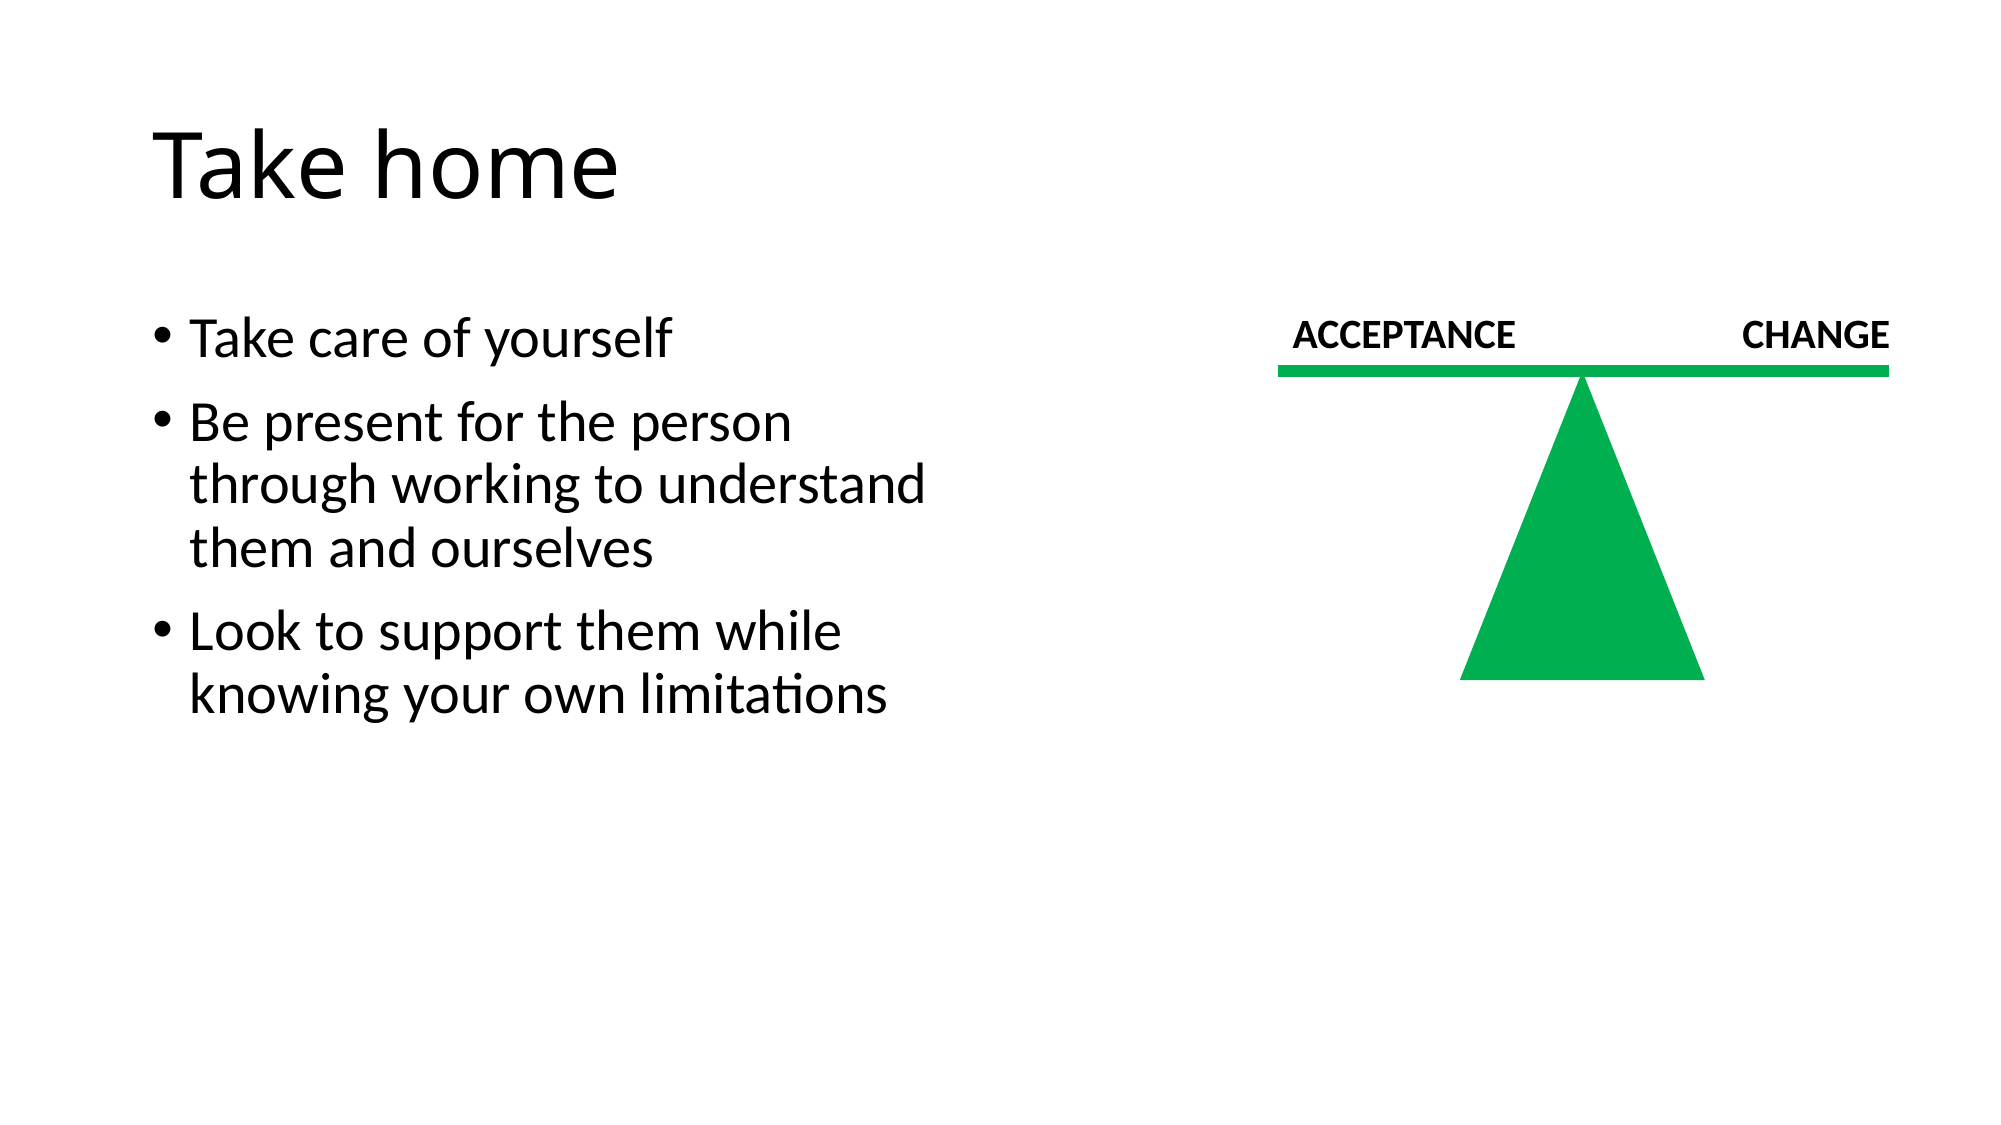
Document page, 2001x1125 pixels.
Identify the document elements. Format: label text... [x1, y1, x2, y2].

title Take home [137, 59, 1863, 278]
list Take care of yourself Be present for the person through working to understand them and ourselves Look to support them while knowing your own limitations [137, 299, 1000, 1014]
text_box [1278, 299, 1927, 681]
